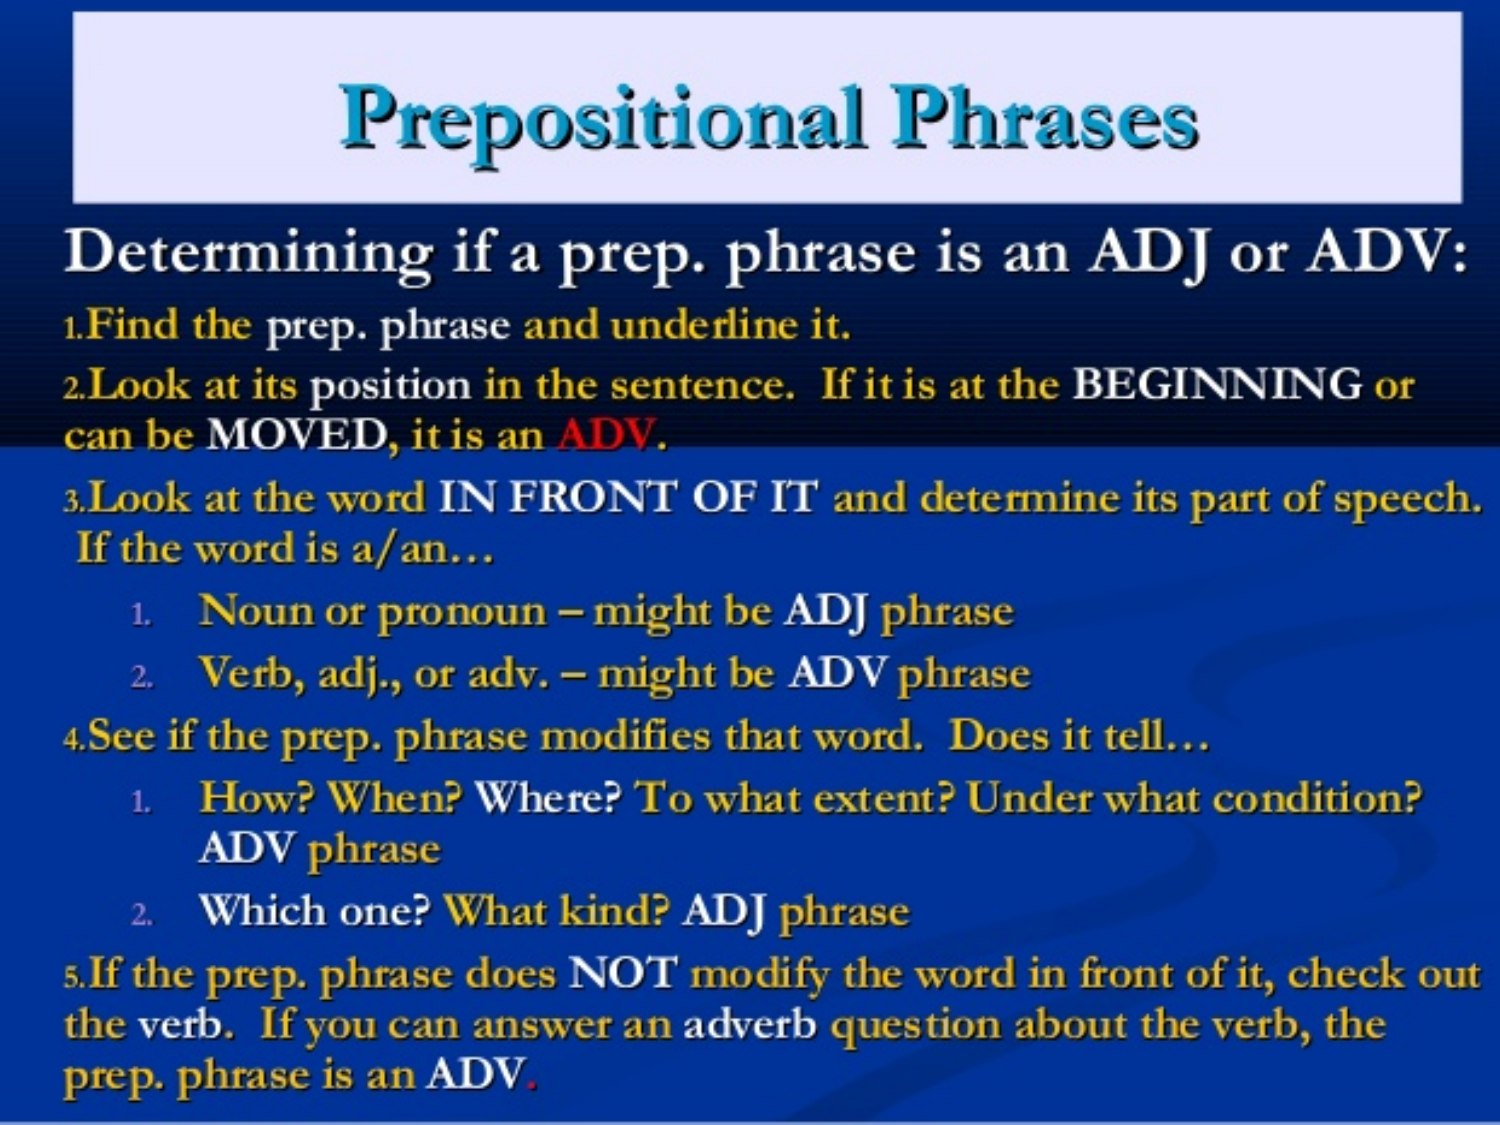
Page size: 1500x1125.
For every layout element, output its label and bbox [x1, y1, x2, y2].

list [0, 0, 1500, 1125]
